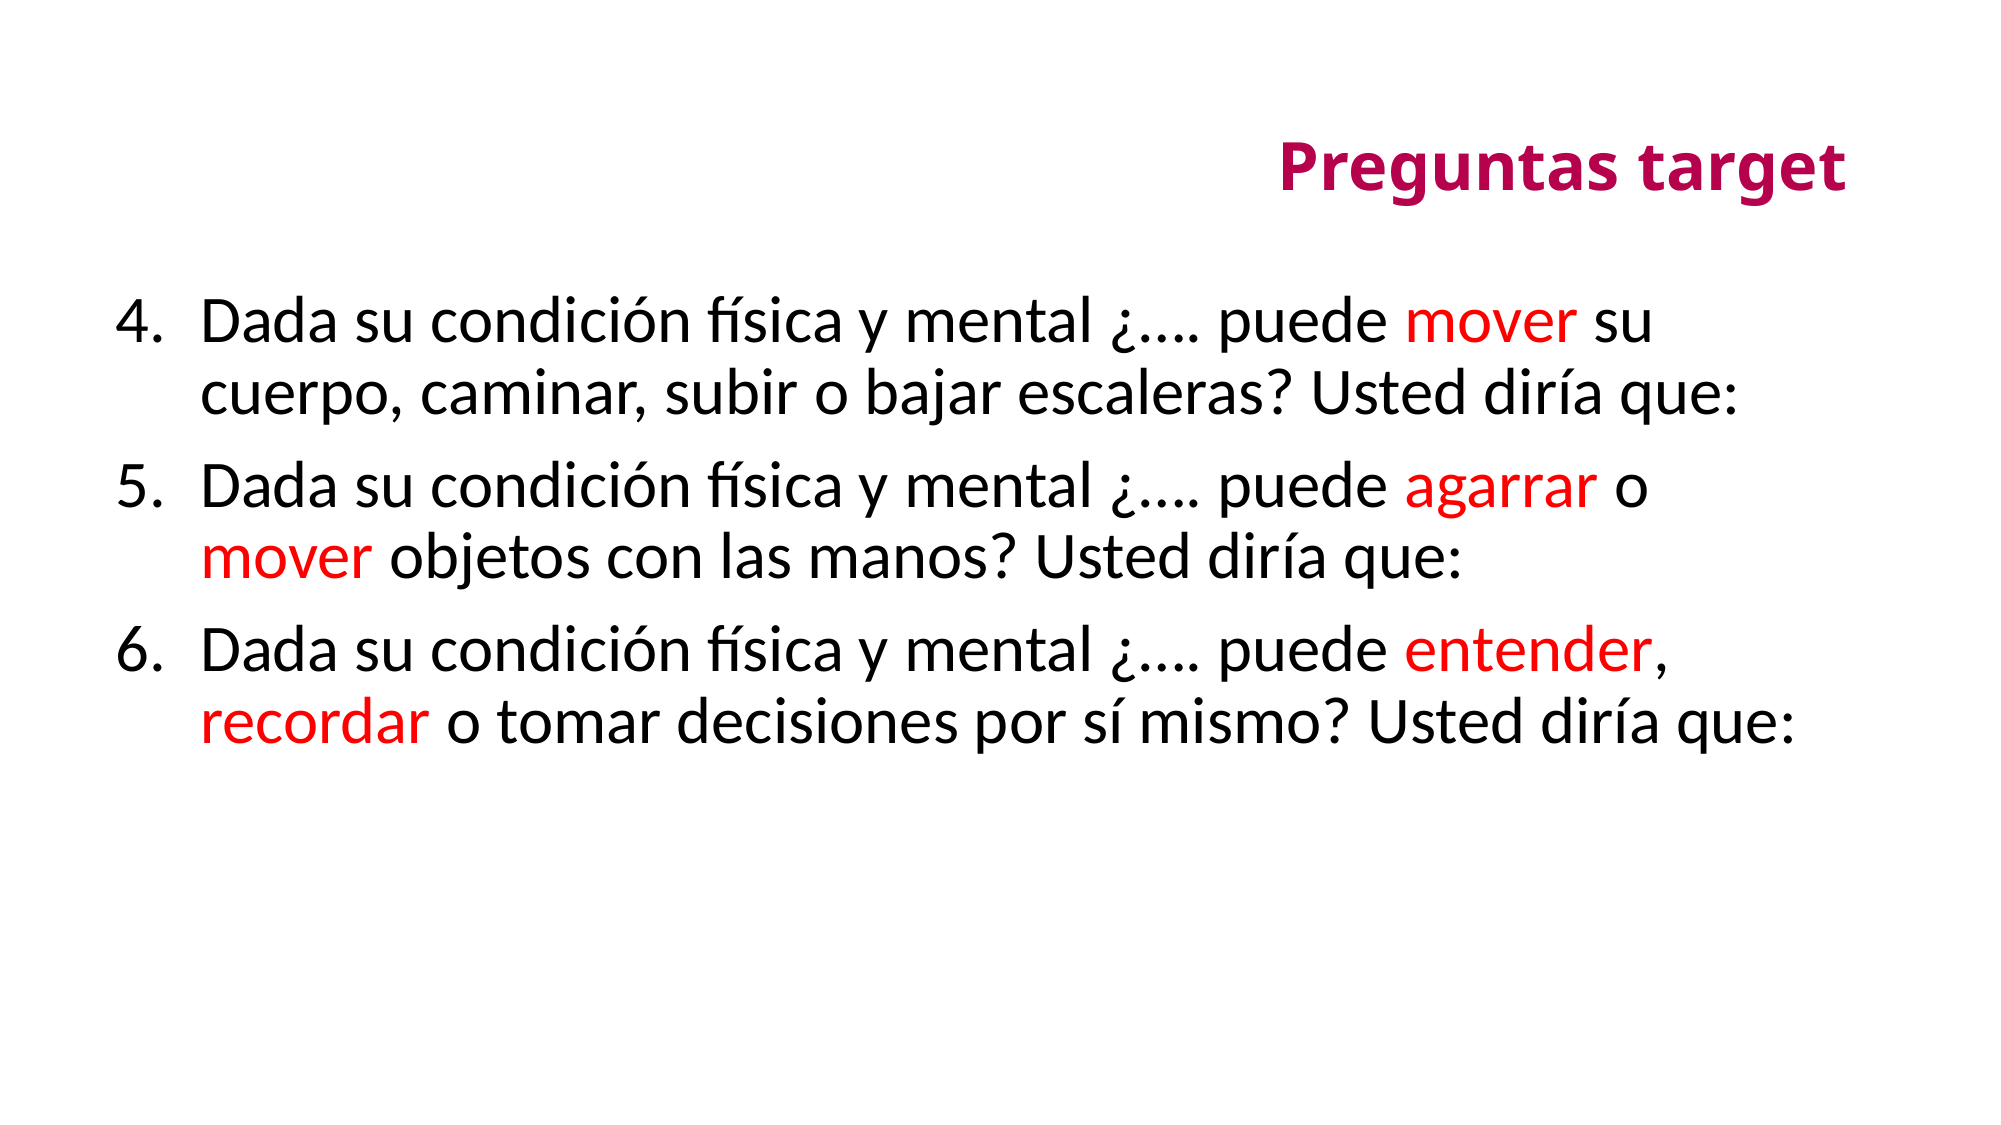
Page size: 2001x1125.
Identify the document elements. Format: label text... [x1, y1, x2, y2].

title Preguntas target [137, 59, 1863, 278]
list Dada su condición física y mental ¿…. puede mover su cuerpo, caminar, subir o bajar escaleras? Usted diría que: Dada su condición física y mental ¿…. puede agarrar o mover objetos con las manos? Usted diría que: Dada su condición física y mental ¿…. puede entender, recordar o tomar decisiones por sí mismo? Usted diría que: [100, 277, 1826, 992]
